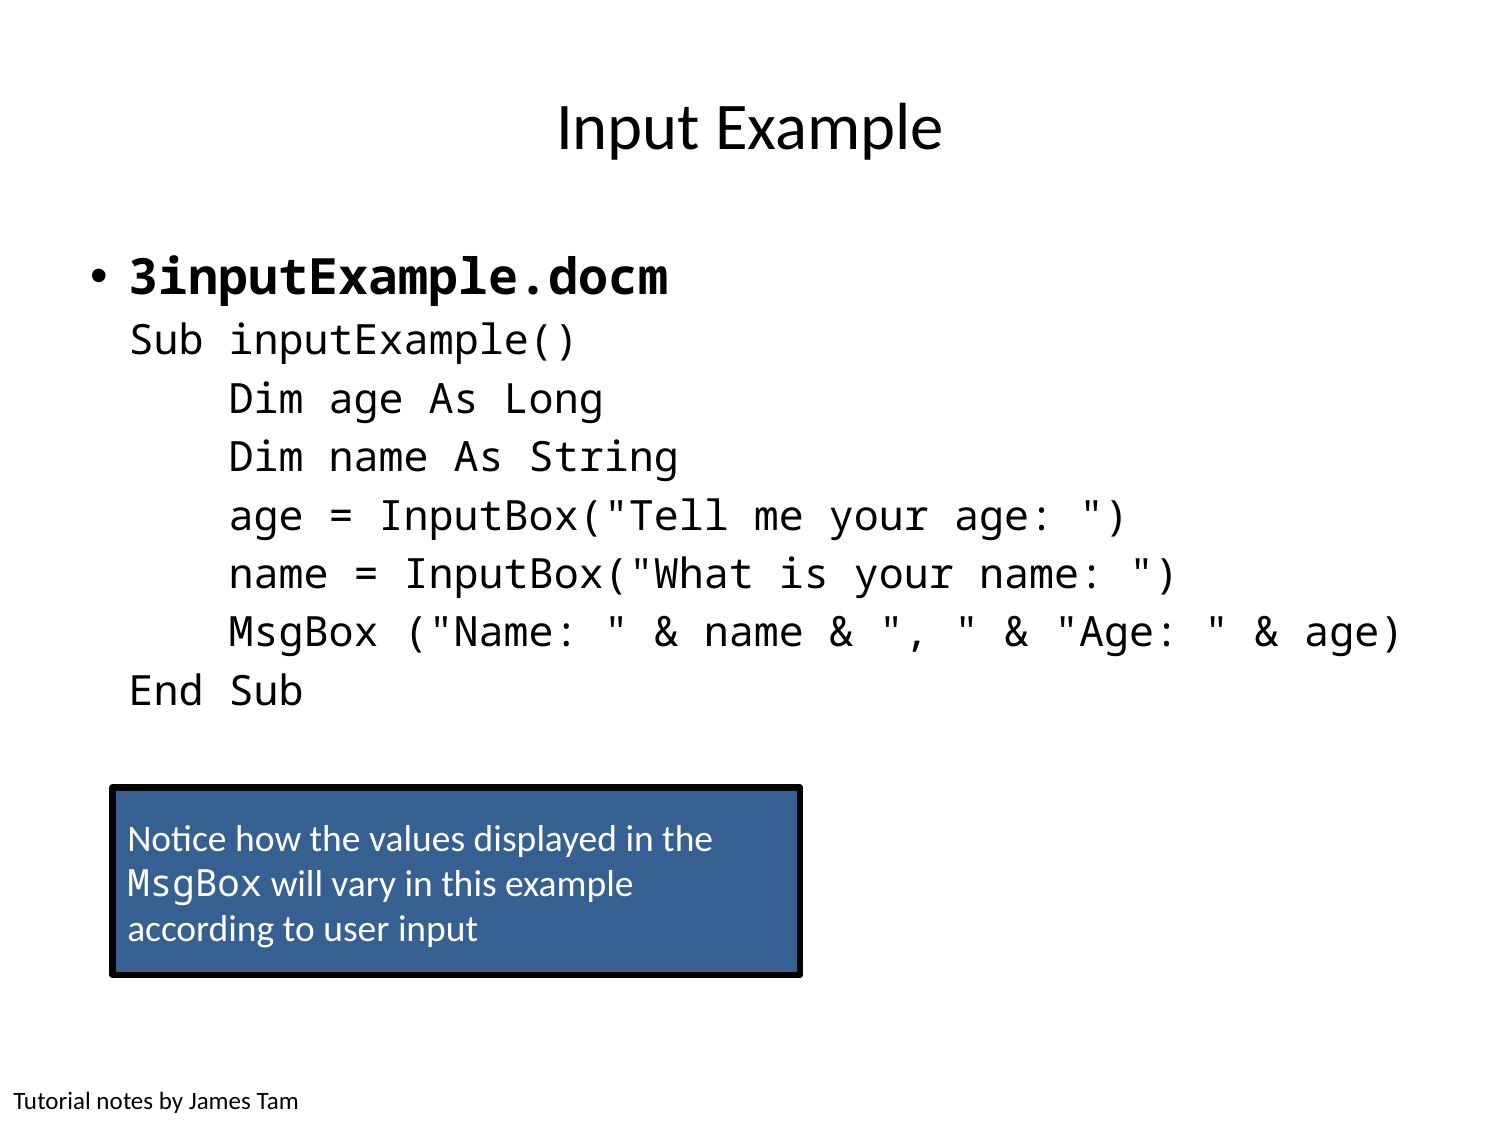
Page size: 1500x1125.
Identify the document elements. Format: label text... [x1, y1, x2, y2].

list 3inputExample.docm Sub inputExample() Dim age As Long Dim name As String age = InputBox("Tell me your age: ") name = InputBox("What is your name: ") MsgBox ("Name: " & name & ", " & "Age: " & age) End Sub [75, 237, 1425, 1063]
text_box Notice how the values displayed in the MsgBox will vary in this example according to user input [112, 787, 801, 976]
title Input Example [75, 45, 1425, 200]
